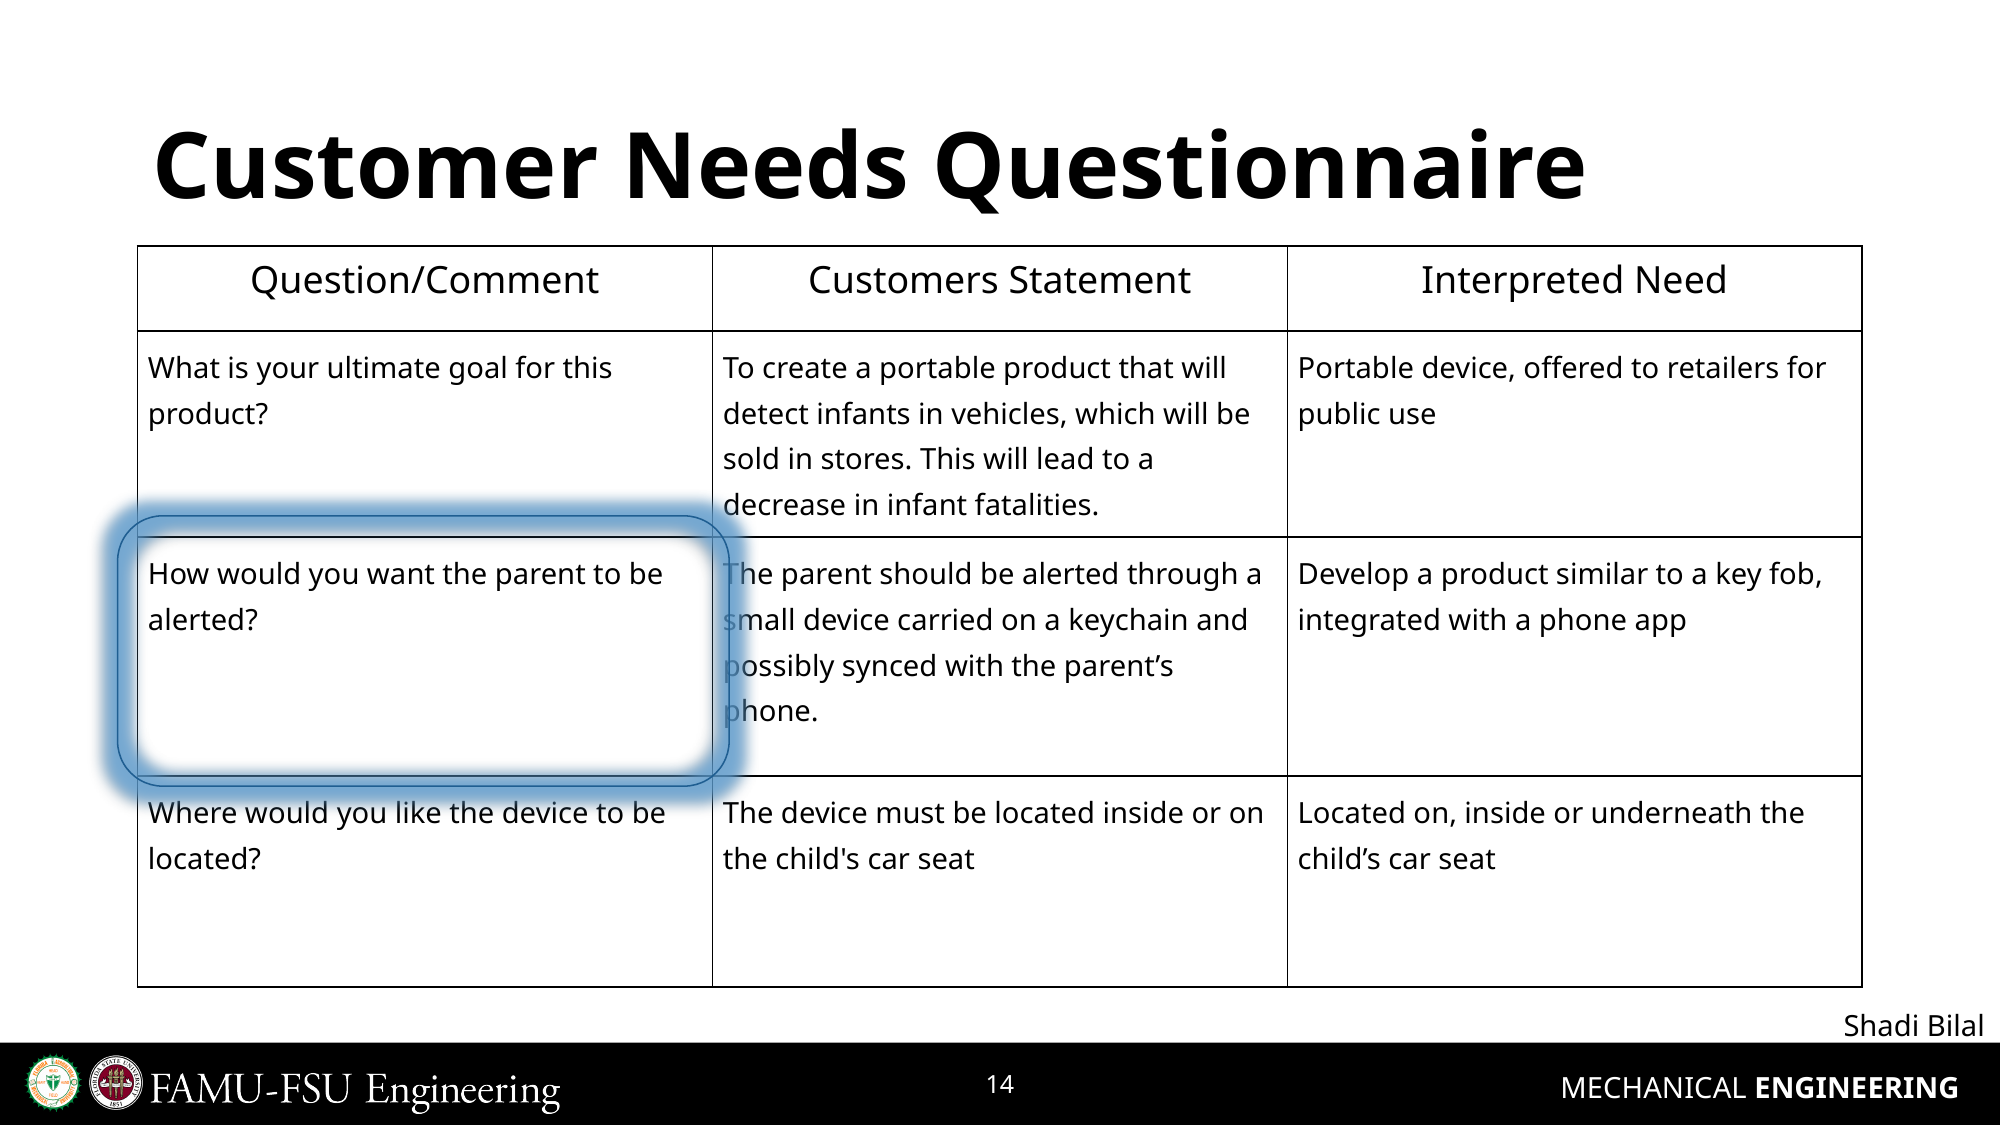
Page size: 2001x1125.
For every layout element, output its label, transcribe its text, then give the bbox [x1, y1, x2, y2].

title Customer Needs Questionnaire [137, 59, 1863, 245]
list Shadi Bilal [1475, 1003, 2000, 1041]
table_cell Where would you like the device to be located? [138, 812, 712, 986]
table_header Customers Statement [713, 247, 1287, 330]
table_cell Located on, inside or underneath the child’s car seat [1288, 777, 1861, 986]
picture [24, 1053, 560, 1114]
text_box [116, 515, 730, 787]
table_cell The parent should be alerted through a small device carried on a keychain and possibly synced with the parent’s phone. [752, 538, 1287, 775]
table_cell What is your ultimate goal for this product? [138, 332, 712, 496]
table_cell To create a portable product that will detect infants in vehicles, which will be sold in stores. This will lead to a decrease in infant fatalities. [713, 332, 1287, 536]
table_cell Portable device, offered to retailers for public use [1288, 332, 1861, 536]
table_cell The device must be located inside or on the child's car seat [713, 777, 1287, 986]
table_header Interpreted Need [1288, 247, 1861, 330]
table_header Question/Comment [138, 247, 712, 330]
table_cell Develop a product similar to a key fob, integrated with a phone app [1288, 538, 1861, 775]
slide_number 14 [774, 1055, 1225, 1116]
